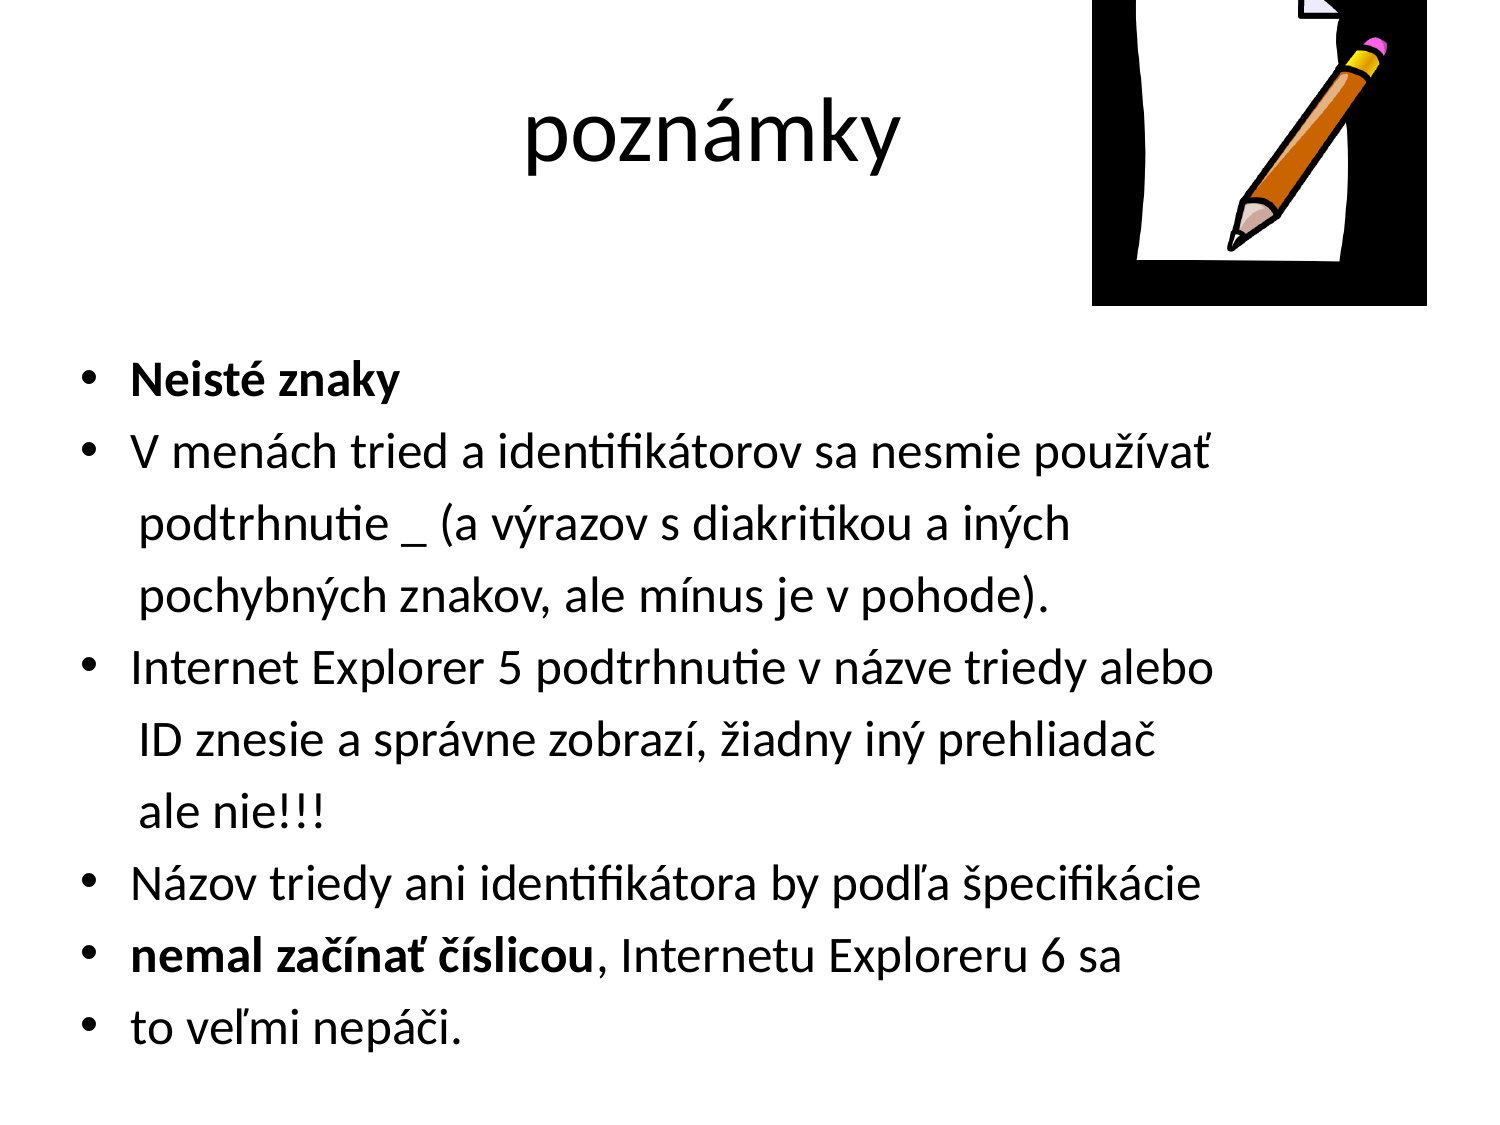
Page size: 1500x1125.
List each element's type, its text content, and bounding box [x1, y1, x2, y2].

picture [1092, 0, 1427, 306]
list Neisté znaky V menách tried a identifikátorov sa nesmie používať podtrhnutie _ (a výrazov s diakritikou a iných pochybných znakov, ale mínus je v pohode). Internet Explorer 5 podtrhnutie v názve triedy alebo ID znesie a správne zobrazí, žiadny iný prehliadač ale nie!!! Názov triedy ani identifikátora by podľa špecifikácie nemal začínať číslicou, Internetu Exploreru 6 sa to veľmi nepáči. [64, 338, 1415, 1081]
title poznámky [37, 30, 1087, 219]
